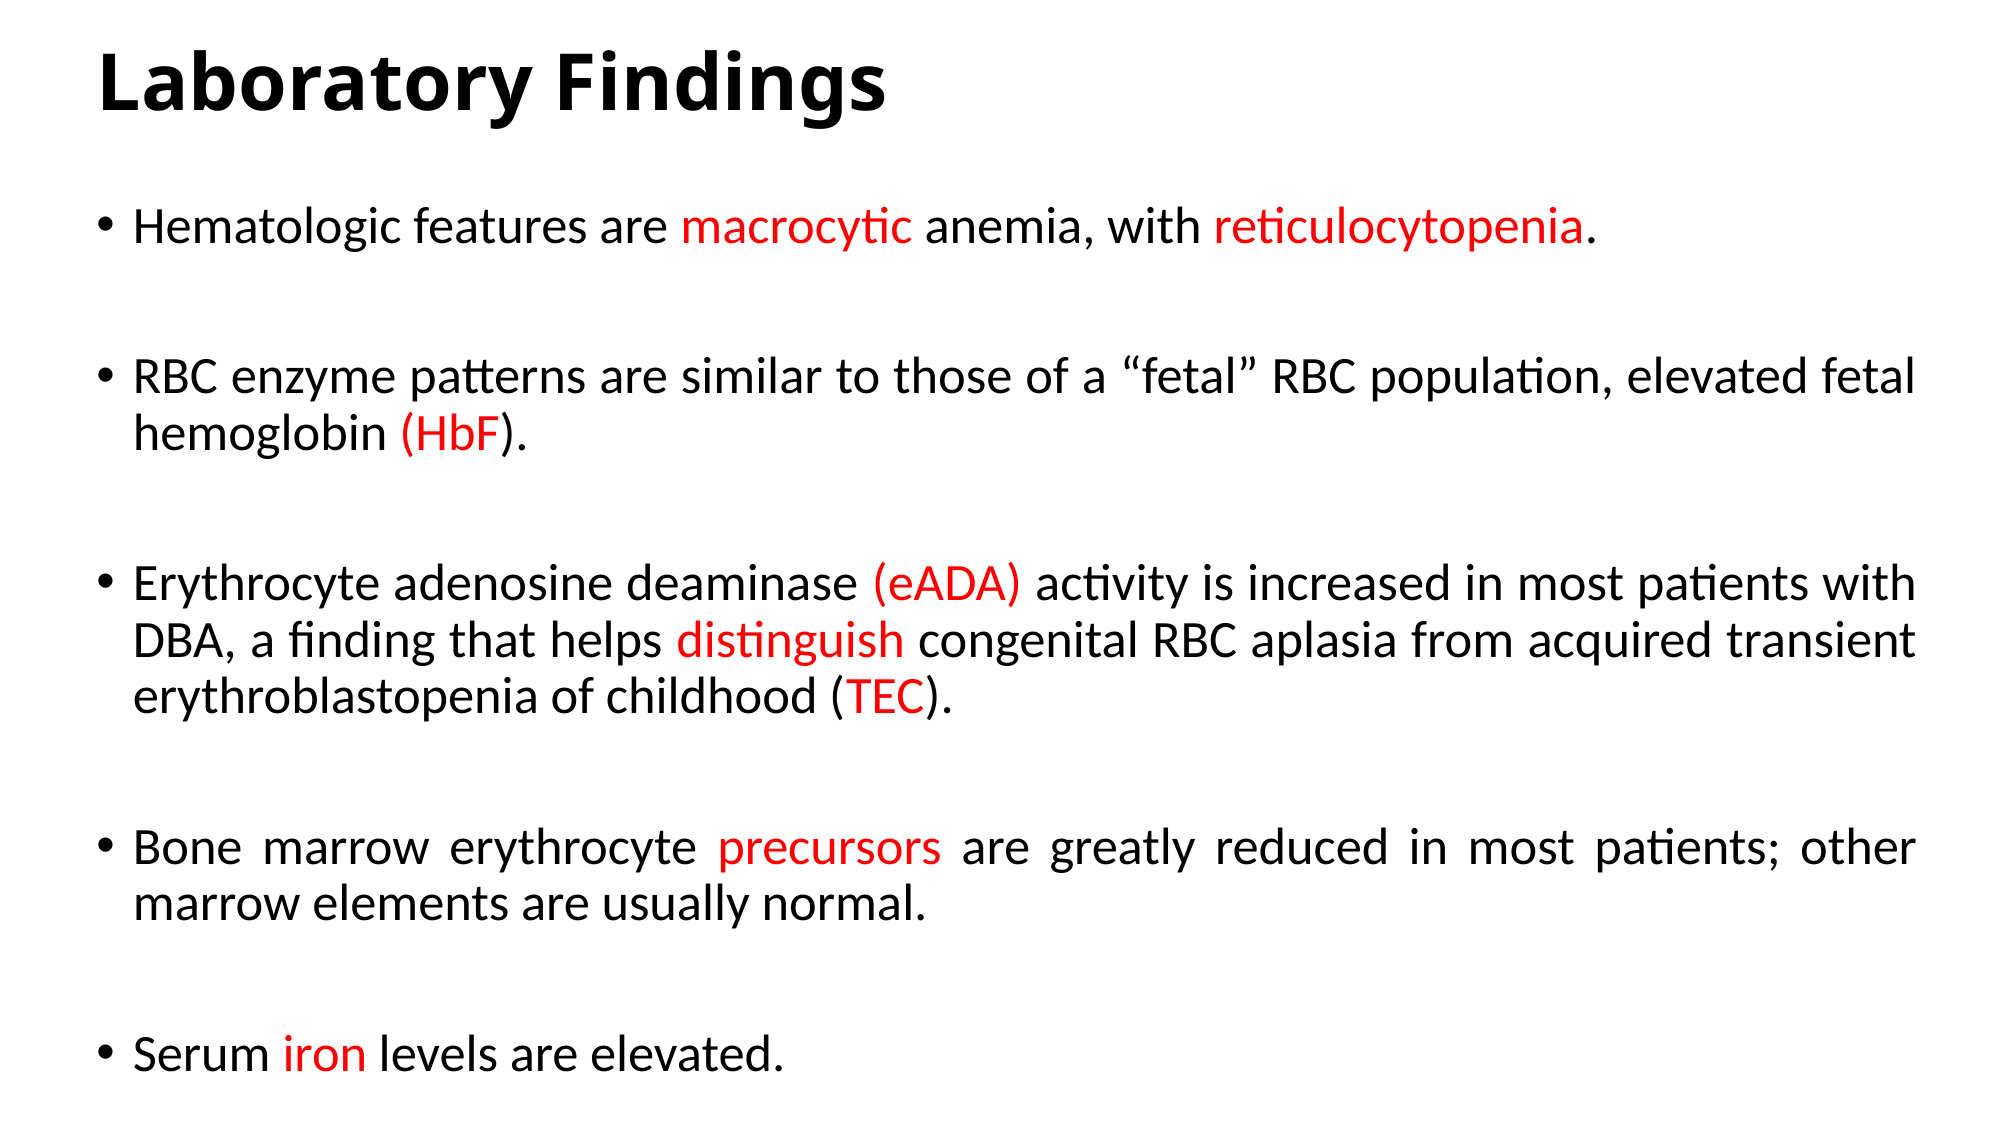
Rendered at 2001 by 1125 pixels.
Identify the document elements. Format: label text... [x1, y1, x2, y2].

list Hematologic features are macrocytic anemia, with reticulocytopenia. RBC enzyme patterns are similar to those of a “fetal” RBC population, elevated fetal hemoglobin (HbF). Erythrocyte adenosine deaminase (eADA) activity is increased in most patients with DBA, a finding that helps distinguish congenital RBC aplasia from acquired transient erythroblastopenia of childhood (TEC). Bone marrow erythrocyte precursors are greatly reduced in most patients; other marrow elements are usually normal. Serum iron levels are elevated. [81, 190, 1933, 1100]
title Laboratory Findings [81, 34, 1807, 135]
